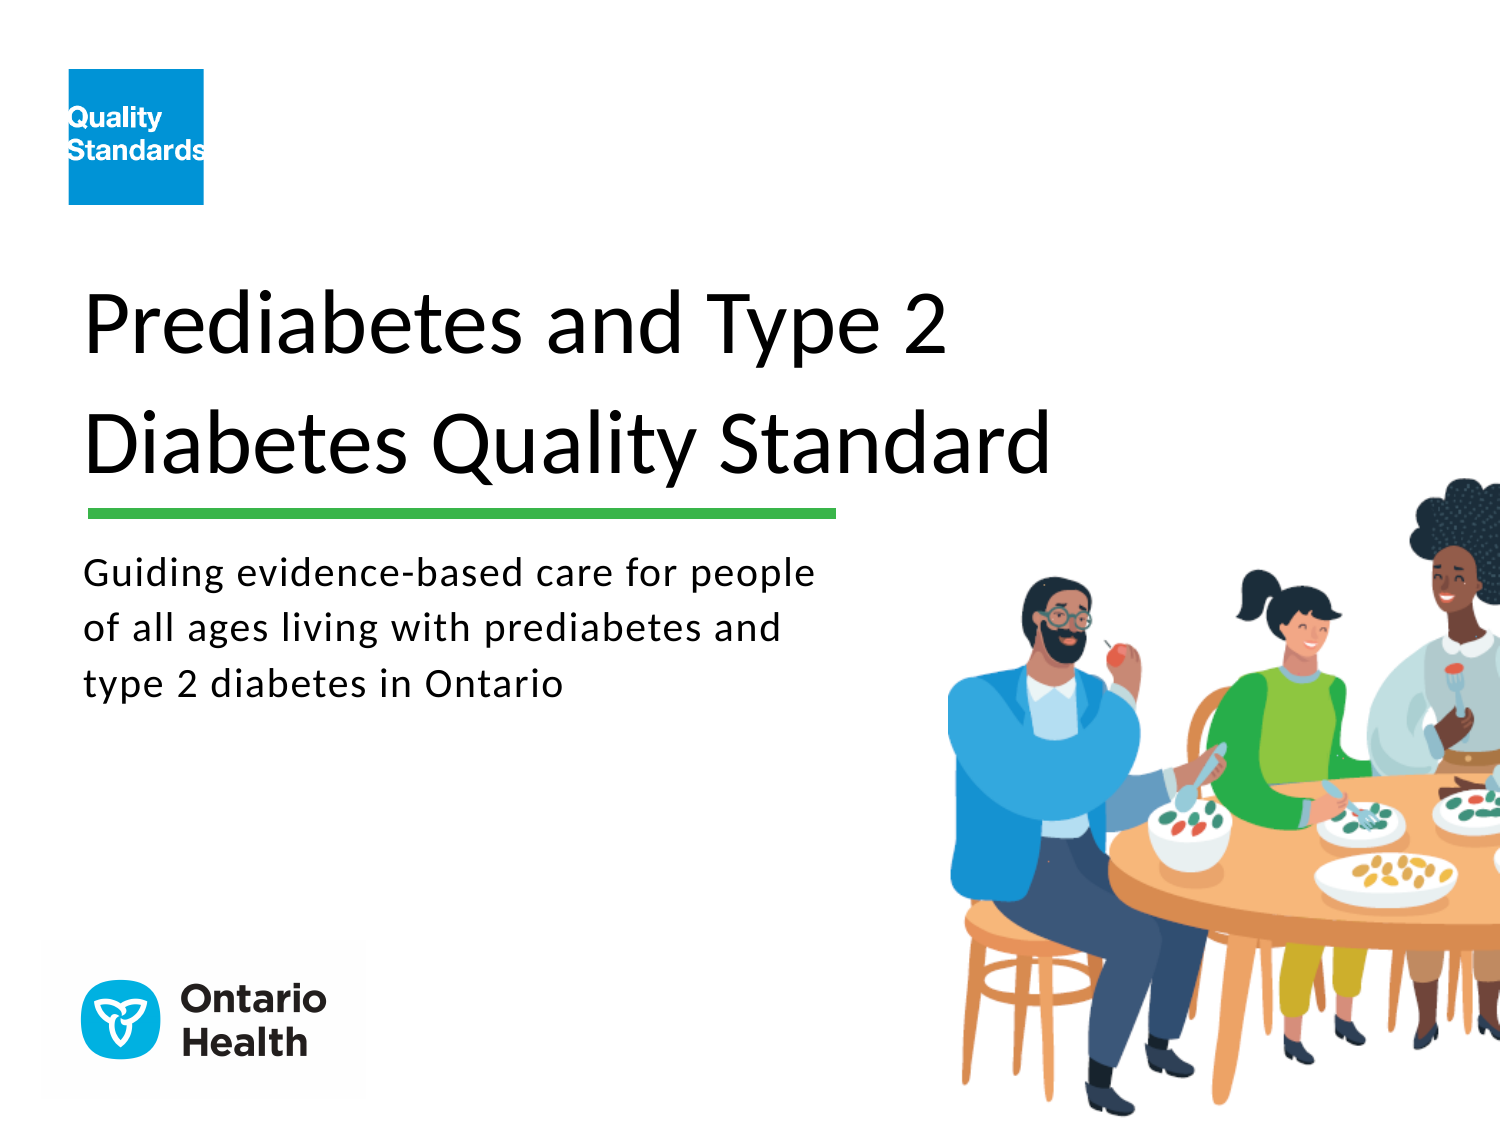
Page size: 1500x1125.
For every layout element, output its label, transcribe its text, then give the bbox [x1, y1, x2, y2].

picture [947, 477, 1500, 1119]
picture [90, 113, 104, 127]
picture [147, 145, 161, 160]
picture [165, 145, 173, 159]
text_box Prediabetes and Type 2 Diabetes Quality Standard [68, 244, 1424, 500]
picture [193, 145, 204, 160]
picture [107, 112, 120, 127]
text_box Guiding evidence-based care for people of all ages living with prediabetes and type 2 diabetes in Ontario [68, 569, 836, 731]
picture [68, 106, 87, 127]
picture [138, 108, 161, 131]
picture [86, 141, 94, 160]
picture [41, 940, 366, 1099]
picture [130, 140, 144, 160]
picture [68, 139, 84, 160]
picture [96, 145, 110, 160]
picture [176, 140, 190, 160]
picture [114, 145, 126, 159]
